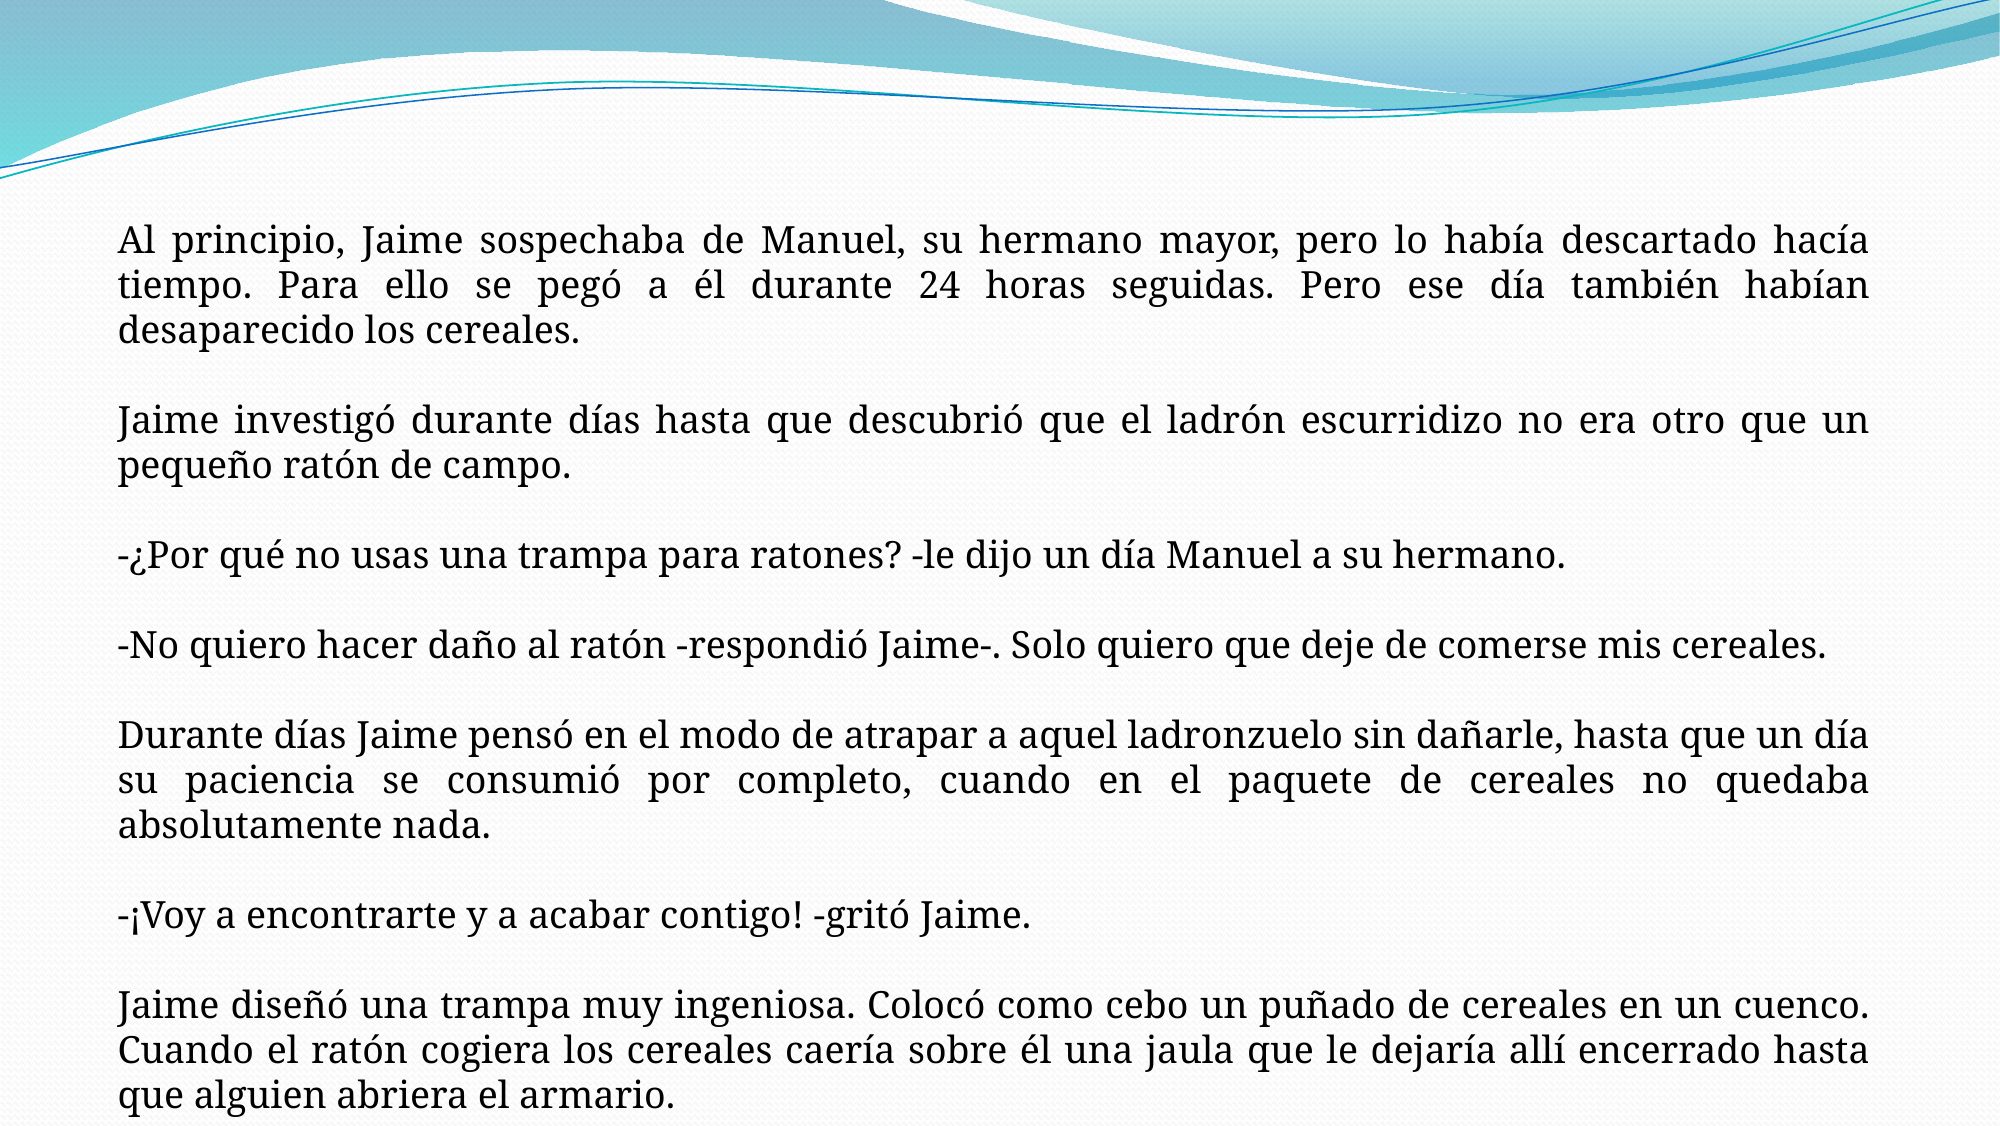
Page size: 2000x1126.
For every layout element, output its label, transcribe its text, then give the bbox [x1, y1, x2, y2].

text_box Al principio, Jaime sospechaba de Manuel, su hermano mayor, pero lo había descartado hacía tiempo. Para ello se pegó a él durante 24 horas seguidas. Pero ese día también habían desaparecido los cereales. Jaime investigó durante días hasta que descubrió que el ladrón escurridizo no era otro que un pequeño ratón de campo. -¿Por qué no usas una trampa para ratones? -le dijo un día Manuel a su hermano. -No quiero hacer daño al ratón -respondió Jaime-. Solo quiero que deje de comerse mis cereales. Durante días Jaime pensó en el modo de atrapar a aquel ladronzuelo sin dañarle, hasta que un día su paciencia se consumió por completo, cuando en el paquete de cereales no quedaba absolutamente nada. -¡Voy a encontrarte y a acabar contigo! -gritó Jaime. Jaime diseñó una trampa muy ingeniosa. Colocó como cebo un puñado de cereales en un cuenco. Cuando el ratón cogiera los cereales caería sobre él una jaula que le dejaría allí encerrado hasta que alguien abriera el armario. [102, 208, 1887, 1123]
